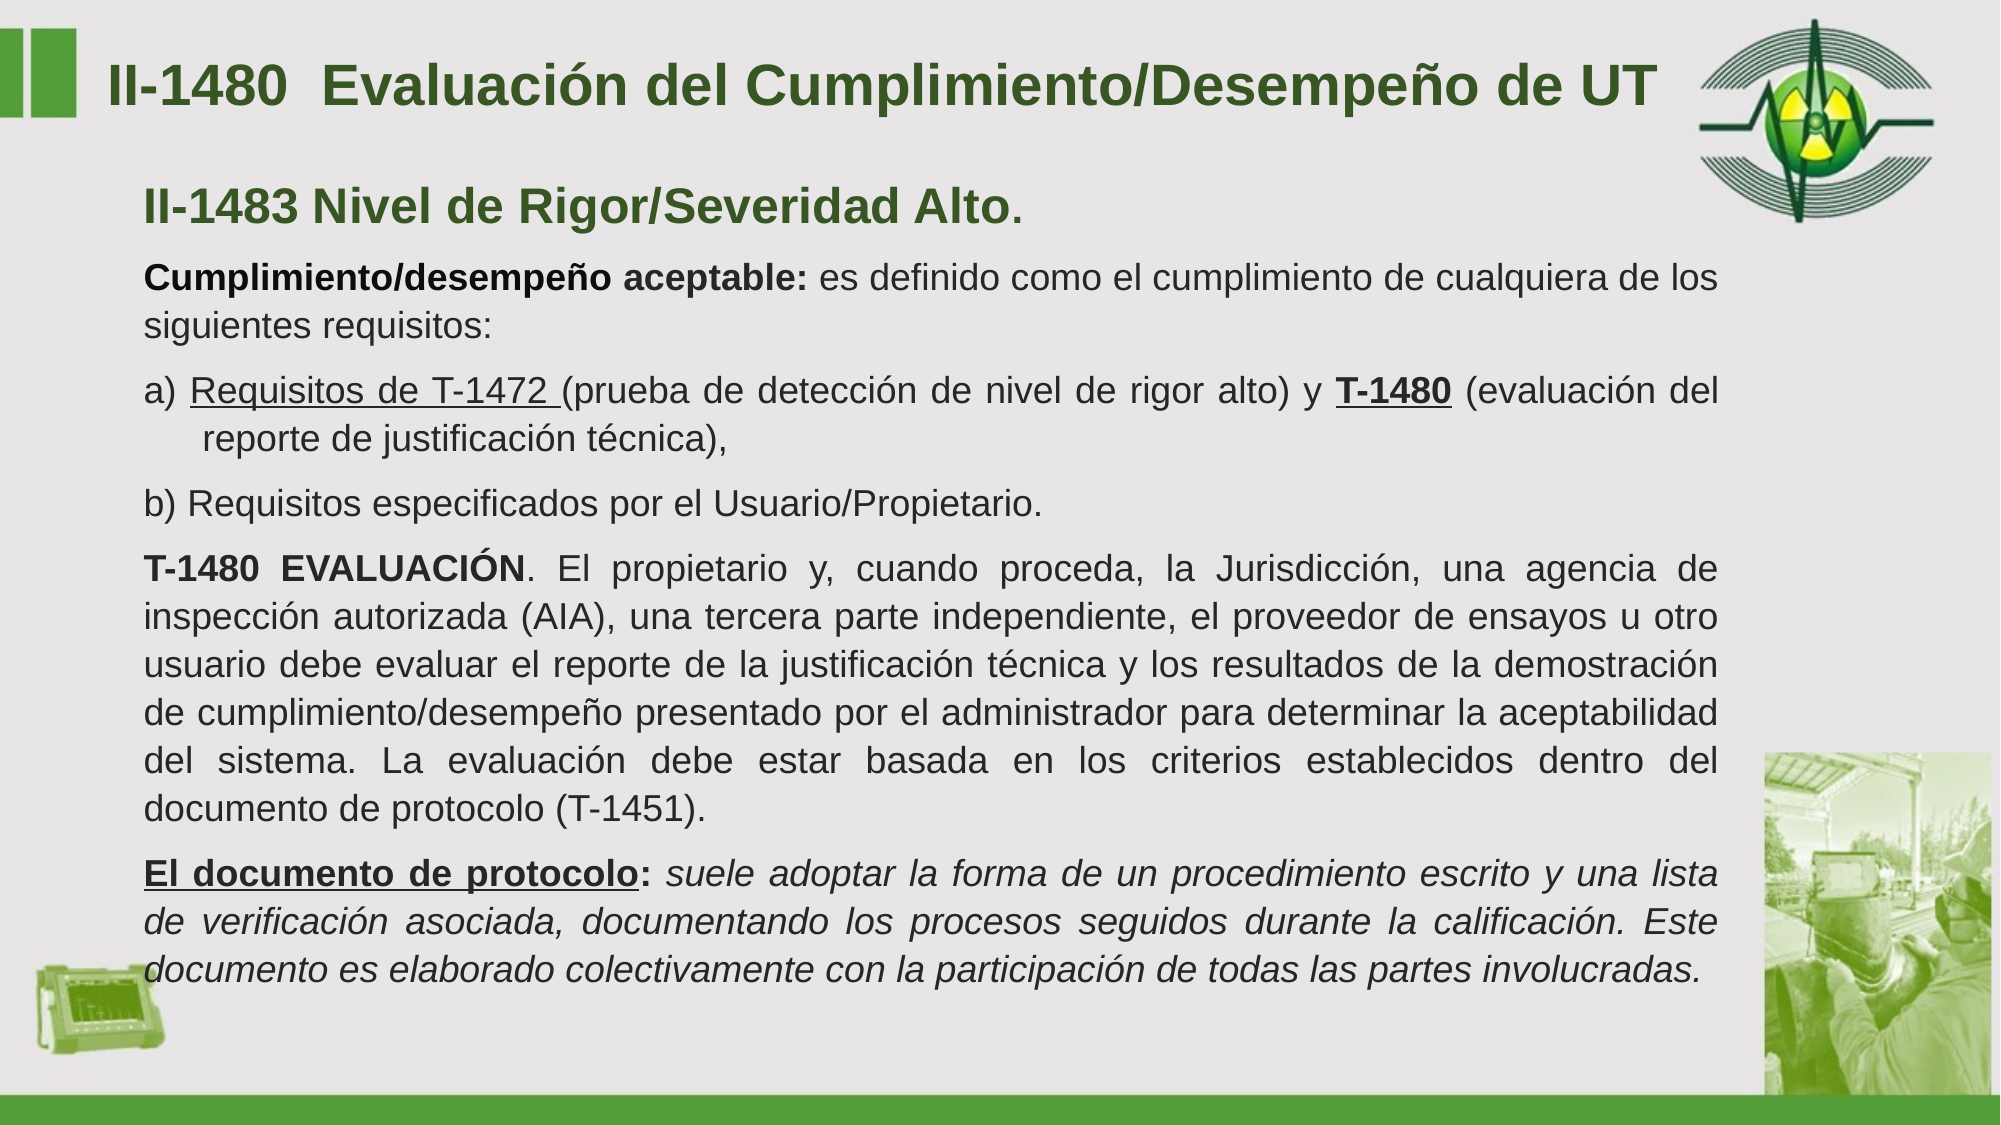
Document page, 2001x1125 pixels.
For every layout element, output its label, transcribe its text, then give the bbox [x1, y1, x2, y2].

picture [0, 0, 2001, 1125]
text_box II-1483 Nivel de Rigor/Severidad Alto. Cumplimiento/desempeño aceptable: es definido como el cumplimiento de cualquiera de los siguientes requisitos: a) Requisitos de T-1472 (prueba de detección de nivel de rigor alto) y T-1480 (evaluación del reporte de justificación técnica), b) Requisitos especificados por el Usuario/Propietario. T-1480 EVALUACIÓN. El propietario y, cuando proceda, la Jurisdicción, una agencia de inspección autorizada (AIA), una tercera parte independiente, el proveedor de ensayos u otro usuario debe evaluar el reporte de la justificación técnica y los resultados de la demostración de cumplimiento/desempeño presentado por el administrador para determinar la aceptabilidad del sistema. La evaluación debe estar basada en los criterios establecidos dentro del documento de protocolo (T-1451). El documento de protocolo: suele adoptar la forma de un procedimiento escrito y una lista de verificación asociada, documentando los procesos seguidos durante la calificación. Este documento es elaborado colectivamente con la participación de todas las partes involucradas. [128, 161, 1734, 1068]
text_box II-1480 Evaluación del Cumplimiento/Desempeño de UT [72, 39, 1711, 125]
